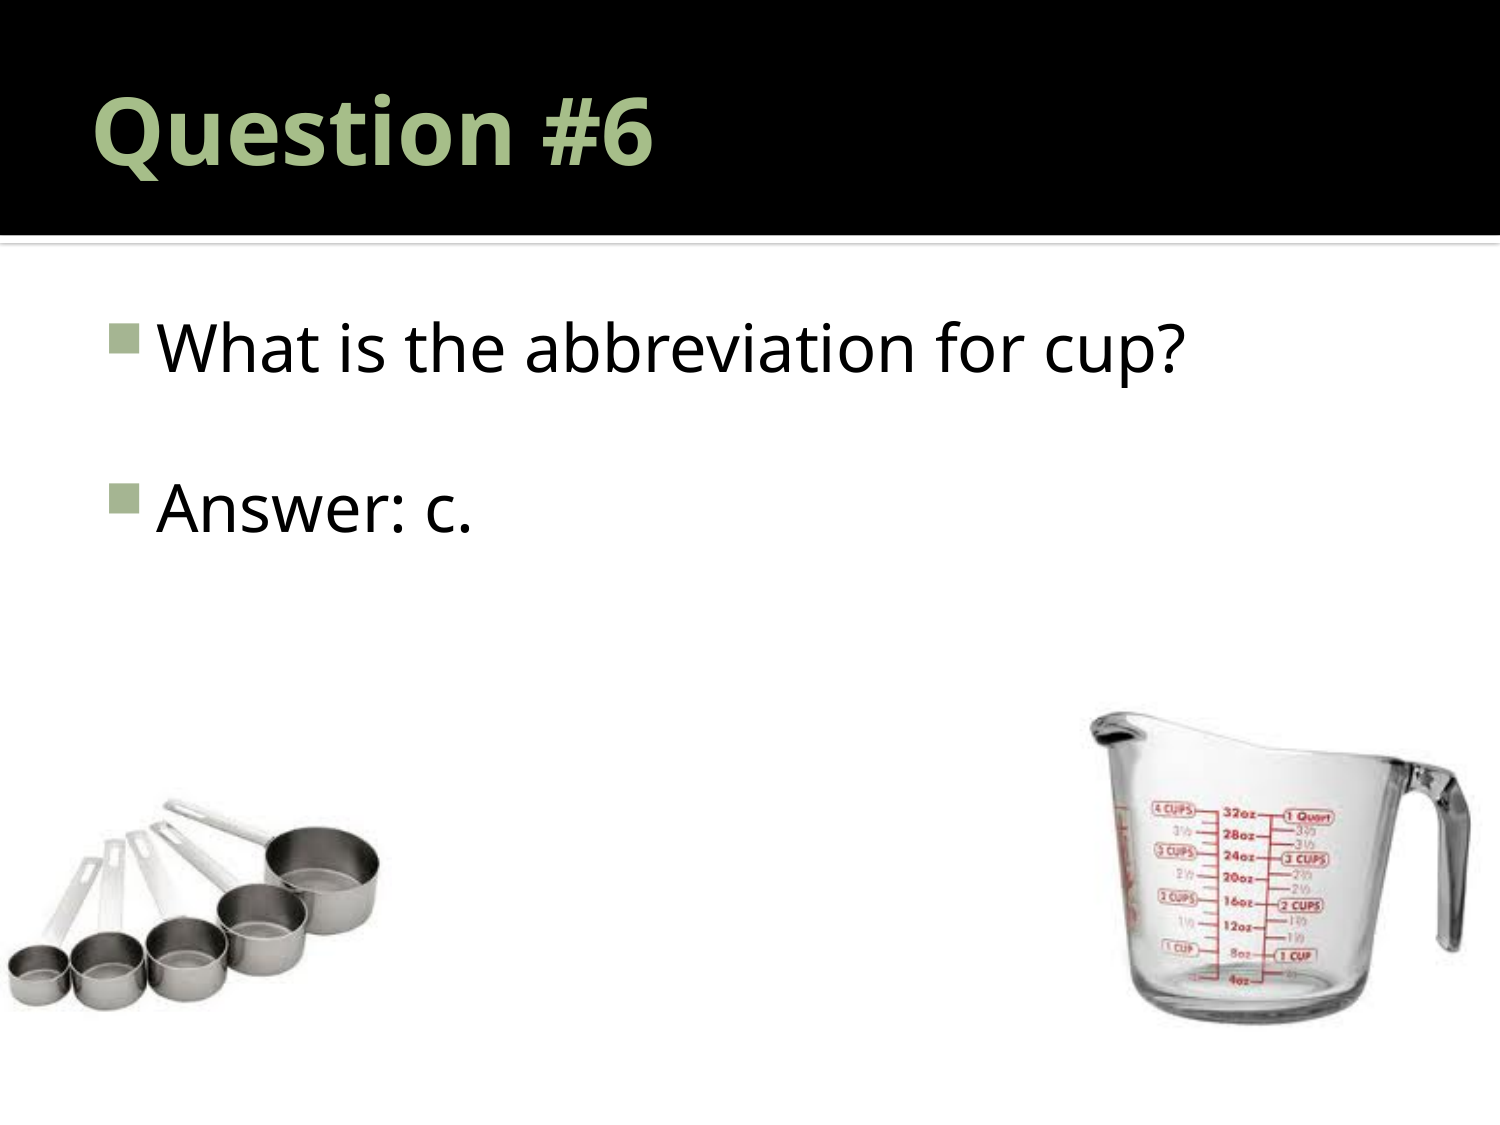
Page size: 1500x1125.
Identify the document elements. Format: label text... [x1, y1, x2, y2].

title Question #6 [75, 25, 1425, 231]
picture [0, 704, 392, 1096]
picture [1065, 656, 1500, 1092]
list What is the abbreviation for cup? Answer: c. [75, 291, 1425, 1050]
